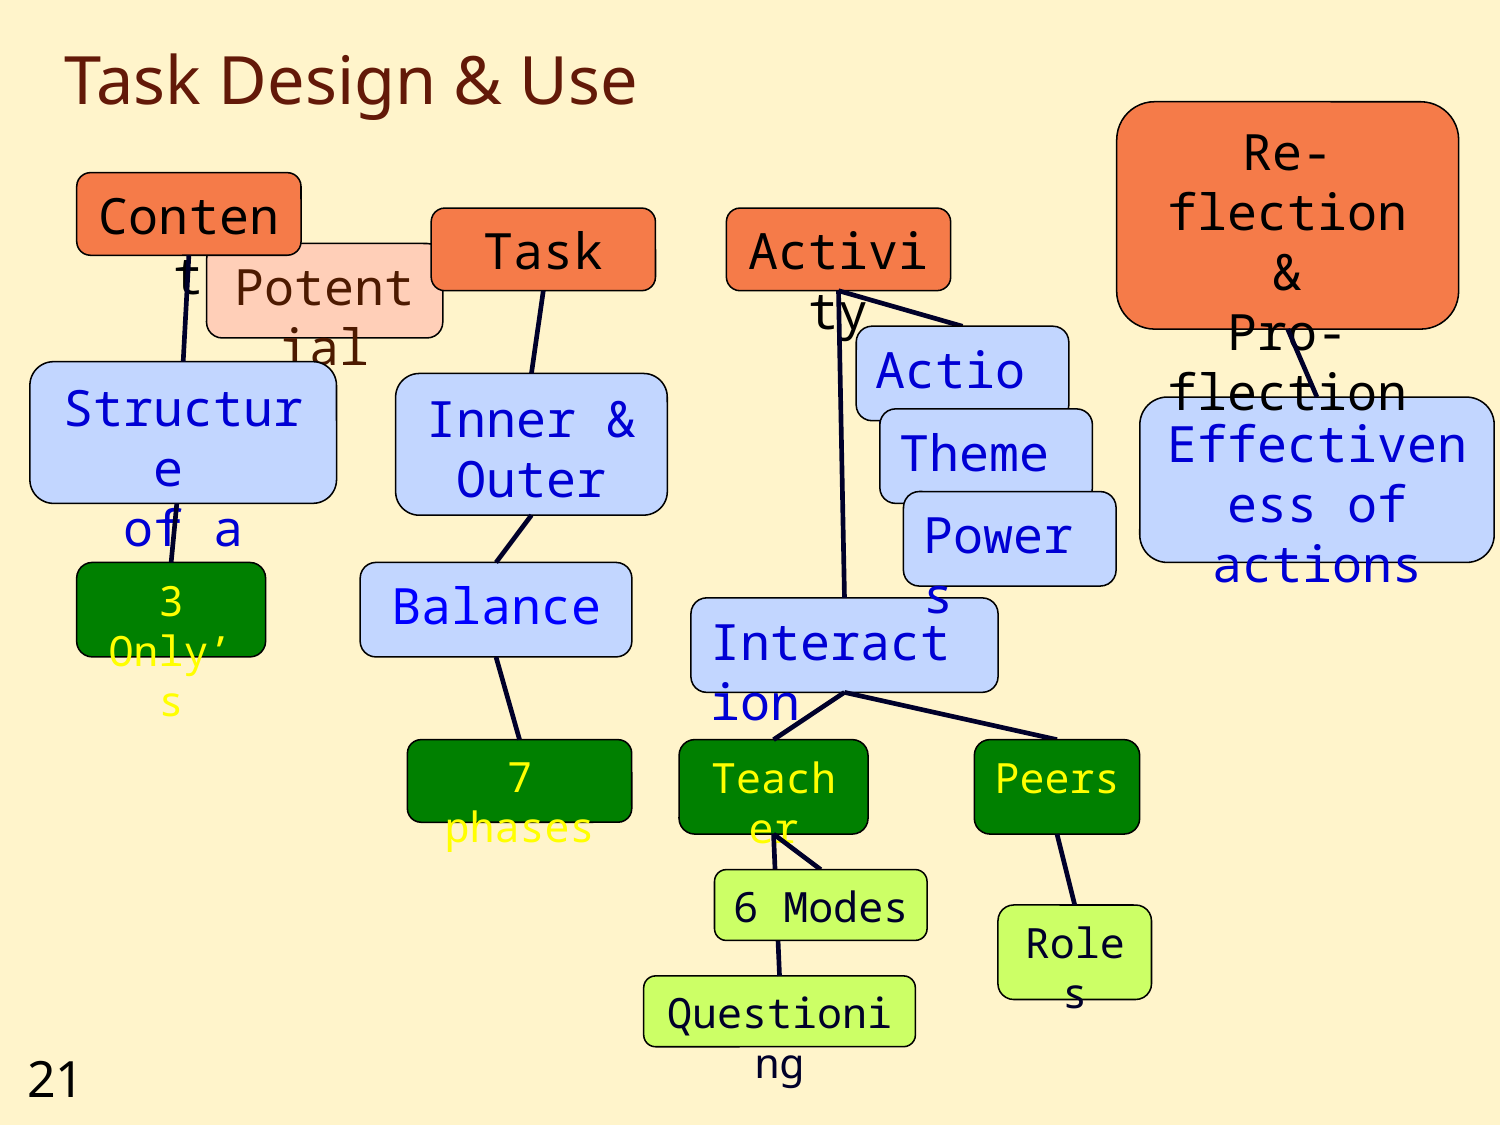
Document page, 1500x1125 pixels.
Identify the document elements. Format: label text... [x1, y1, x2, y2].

text_box Structure of a Topic [29, 361, 337, 504]
text_box Interaction [690, 597, 999, 693]
text_box 7 phases [407, 739, 632, 823]
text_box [1056, 833, 1076, 906]
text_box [838, 290, 845, 599]
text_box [182, 255, 190, 362]
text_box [780, 833, 822, 870]
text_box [495, 514, 532, 563]
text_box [773, 692, 842, 740]
title Task Design & Use [49, 24, 1326, 126]
text_box 6 Modes [783, 869, 928, 941]
text_box Themes [879, 408, 1093, 504]
text_box 3 Only’s [76, 562, 266, 657]
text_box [773, 833, 780, 977]
text_box Roles [997, 904, 1152, 1000]
text_box Inner & Outer [395, 373, 668, 516]
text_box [1287, 328, 1318, 398]
text_box Balance [360, 562, 632, 657]
text_box Peers [974, 739, 1140, 835]
text_box Actions [856, 338, 1069, 421]
text_box Effectiveness of actions [1139, 397, 1495, 563]
text_box Powers [903, 491, 1117, 587]
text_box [76, 101, 1459, 330]
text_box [495, 656, 520, 740]
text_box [170, 503, 178, 563]
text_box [531, 290, 544, 374]
text_box Teacher [679, 739, 869, 835]
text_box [844, 692, 1058, 740]
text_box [845, 290, 963, 327]
text_box 6 Modes [714, 869, 768, 941]
text_box Questioning [643, 975, 916, 1047]
